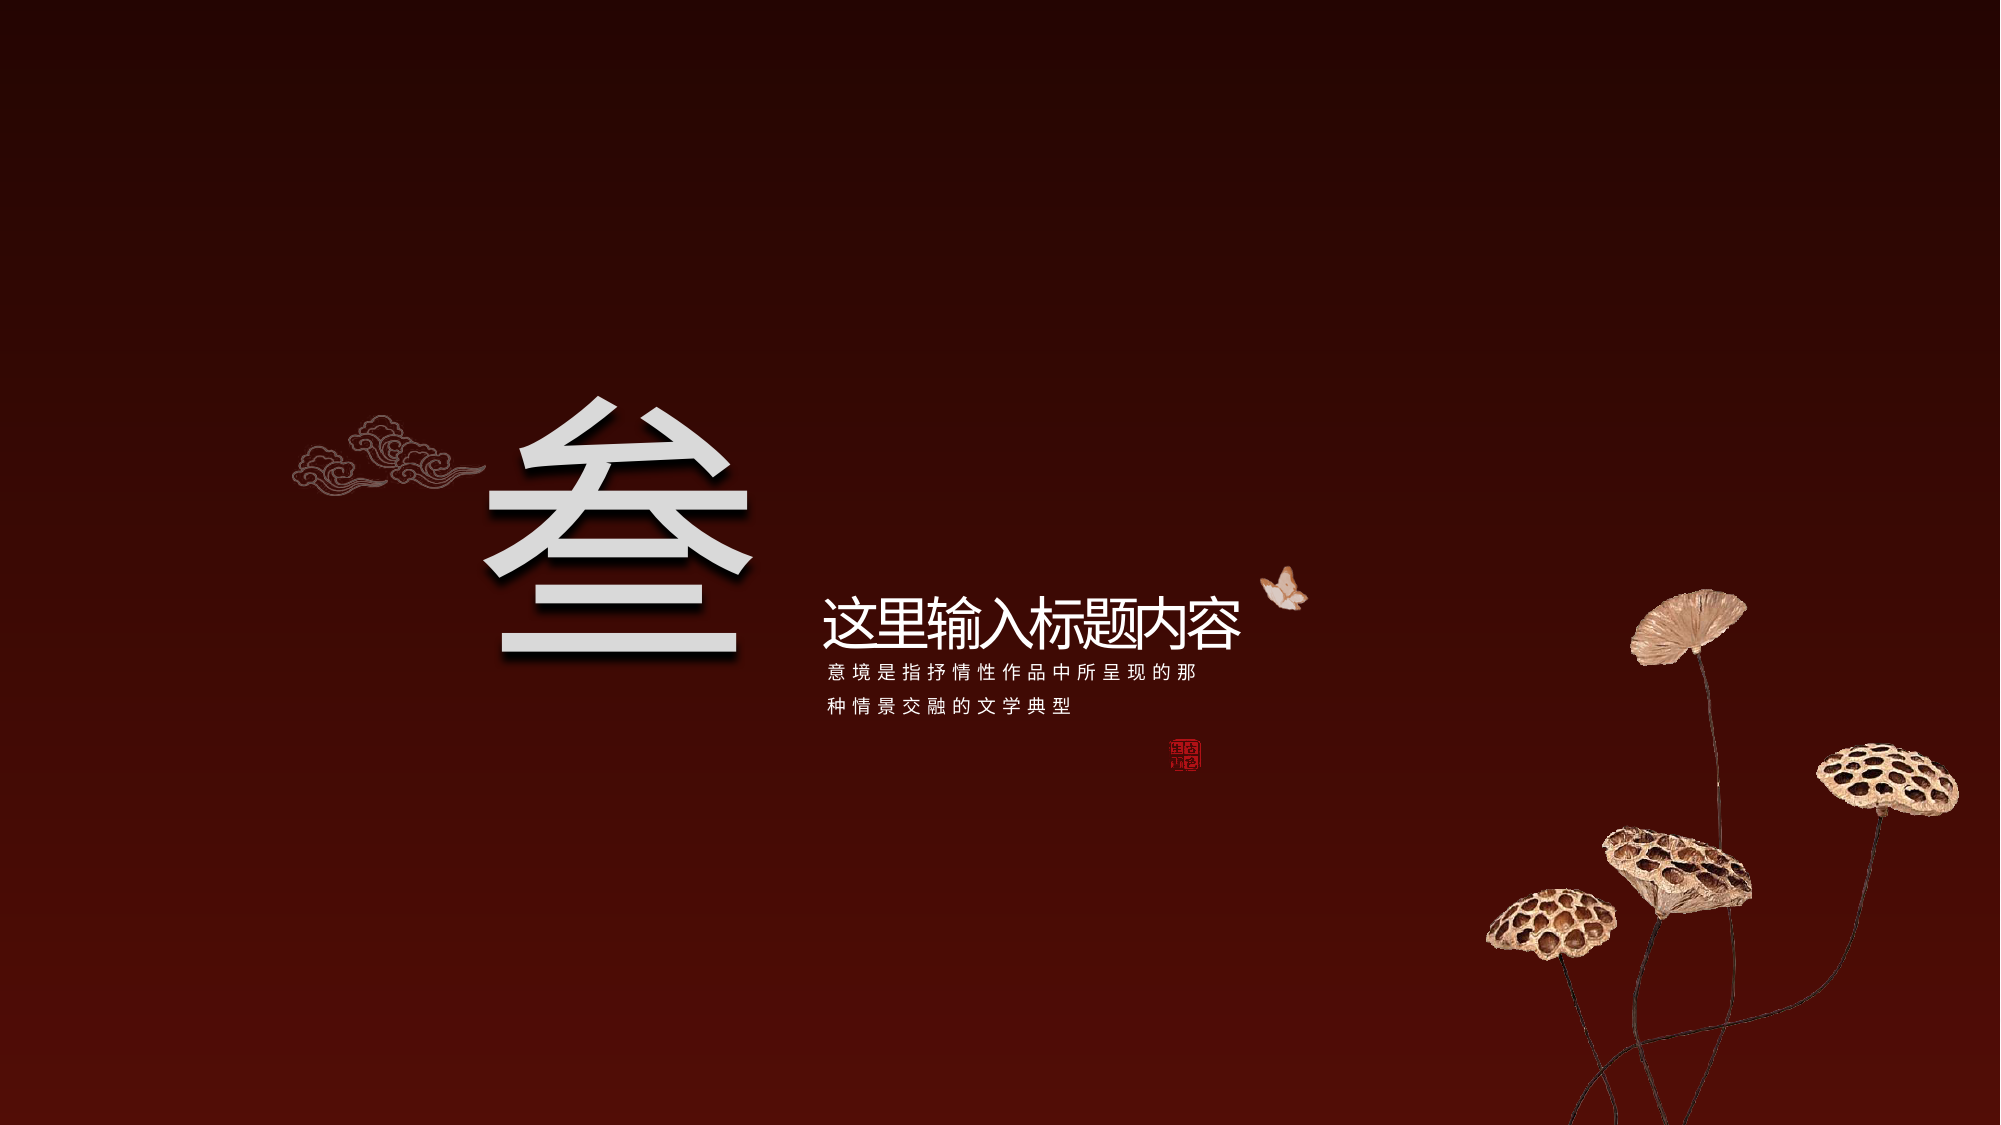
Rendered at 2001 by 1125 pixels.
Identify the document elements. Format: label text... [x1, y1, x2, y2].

picture [1250, 536, 1322, 648]
picture [292, 415, 486, 496]
picture [1392, 517, 2000, 1125]
text_box 叁 [459, 345, 777, 705]
picture [1167, 738, 1202, 772]
text_box [0, 0, 2000, 1125]
text_box 这里输入标题内容 [806, 579, 1286, 665]
text_box 意境是指抒情性作品中所呈现的那种情景交融的文学典型 [812, 665, 1223, 725]
